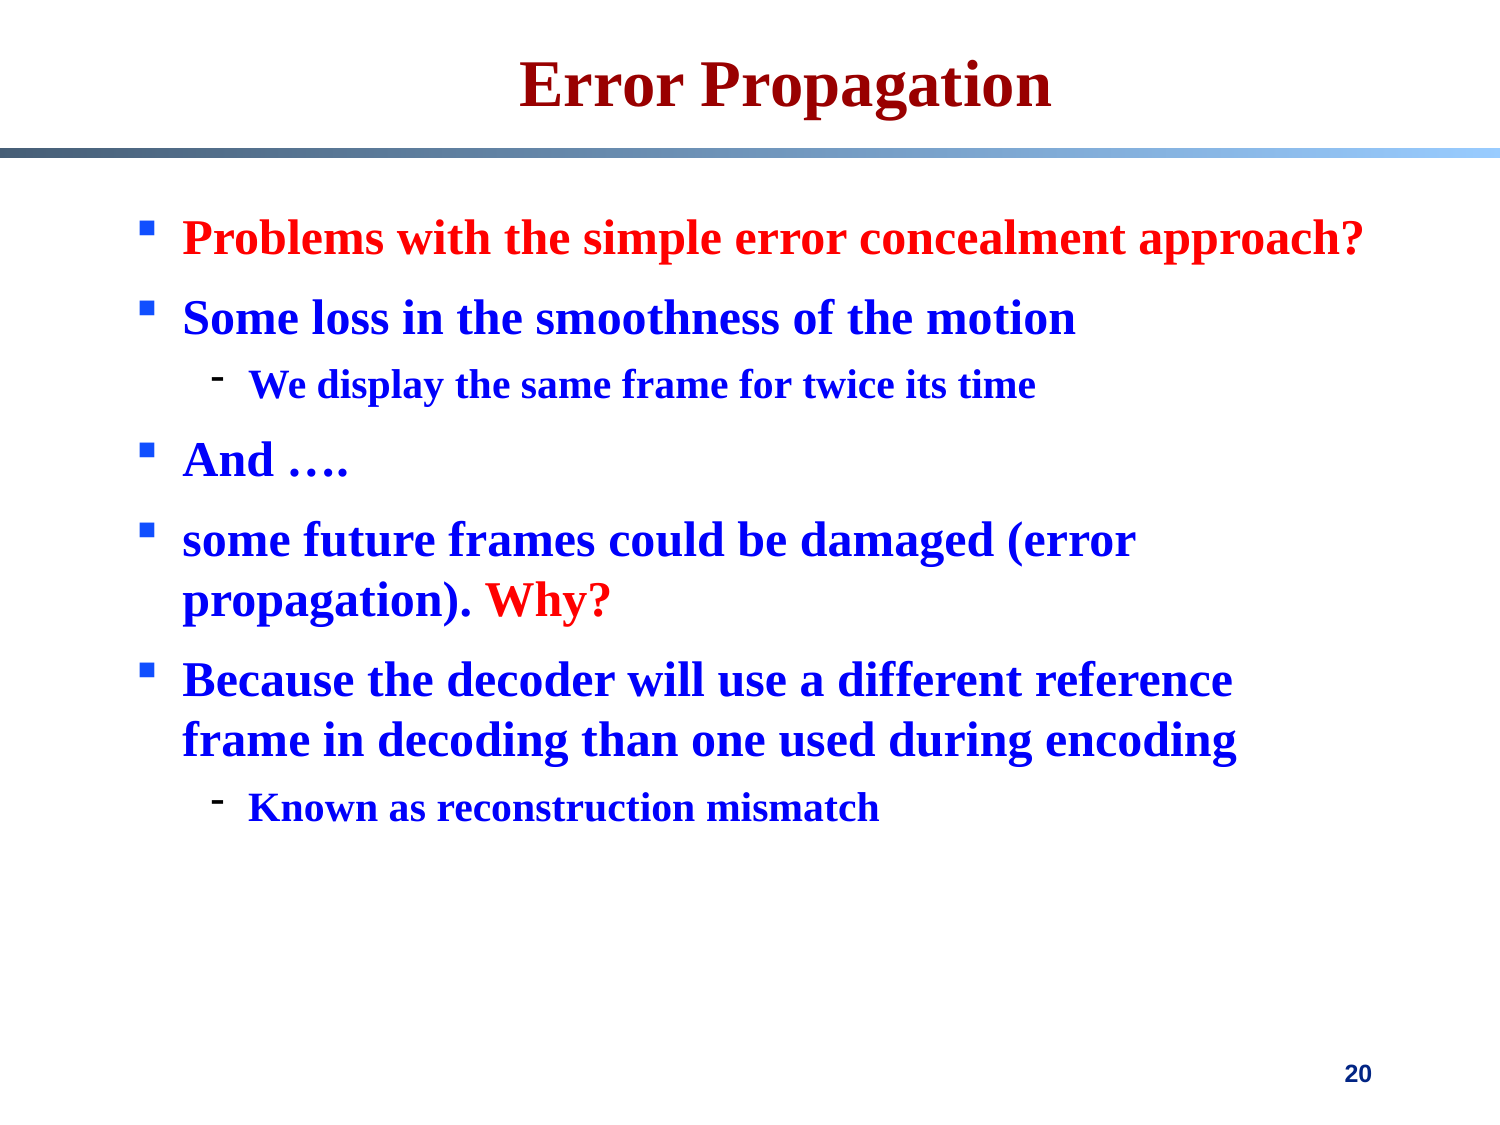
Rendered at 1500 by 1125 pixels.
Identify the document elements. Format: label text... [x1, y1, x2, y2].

slide_number 20 [1074, 1049, 1388, 1125]
title Error Propagation [149, 33, 1423, 128]
list Problems with the simple error concealment approach? Some loss in the smoothness of the motion We display the same frame for twice its time And …. some future frames could be damaged (error propagation). Why? Because the decoder will use a different reference frame in decoding than one used during encoding Known as reconstruction mismatch [120, 196, 1384, 997]
